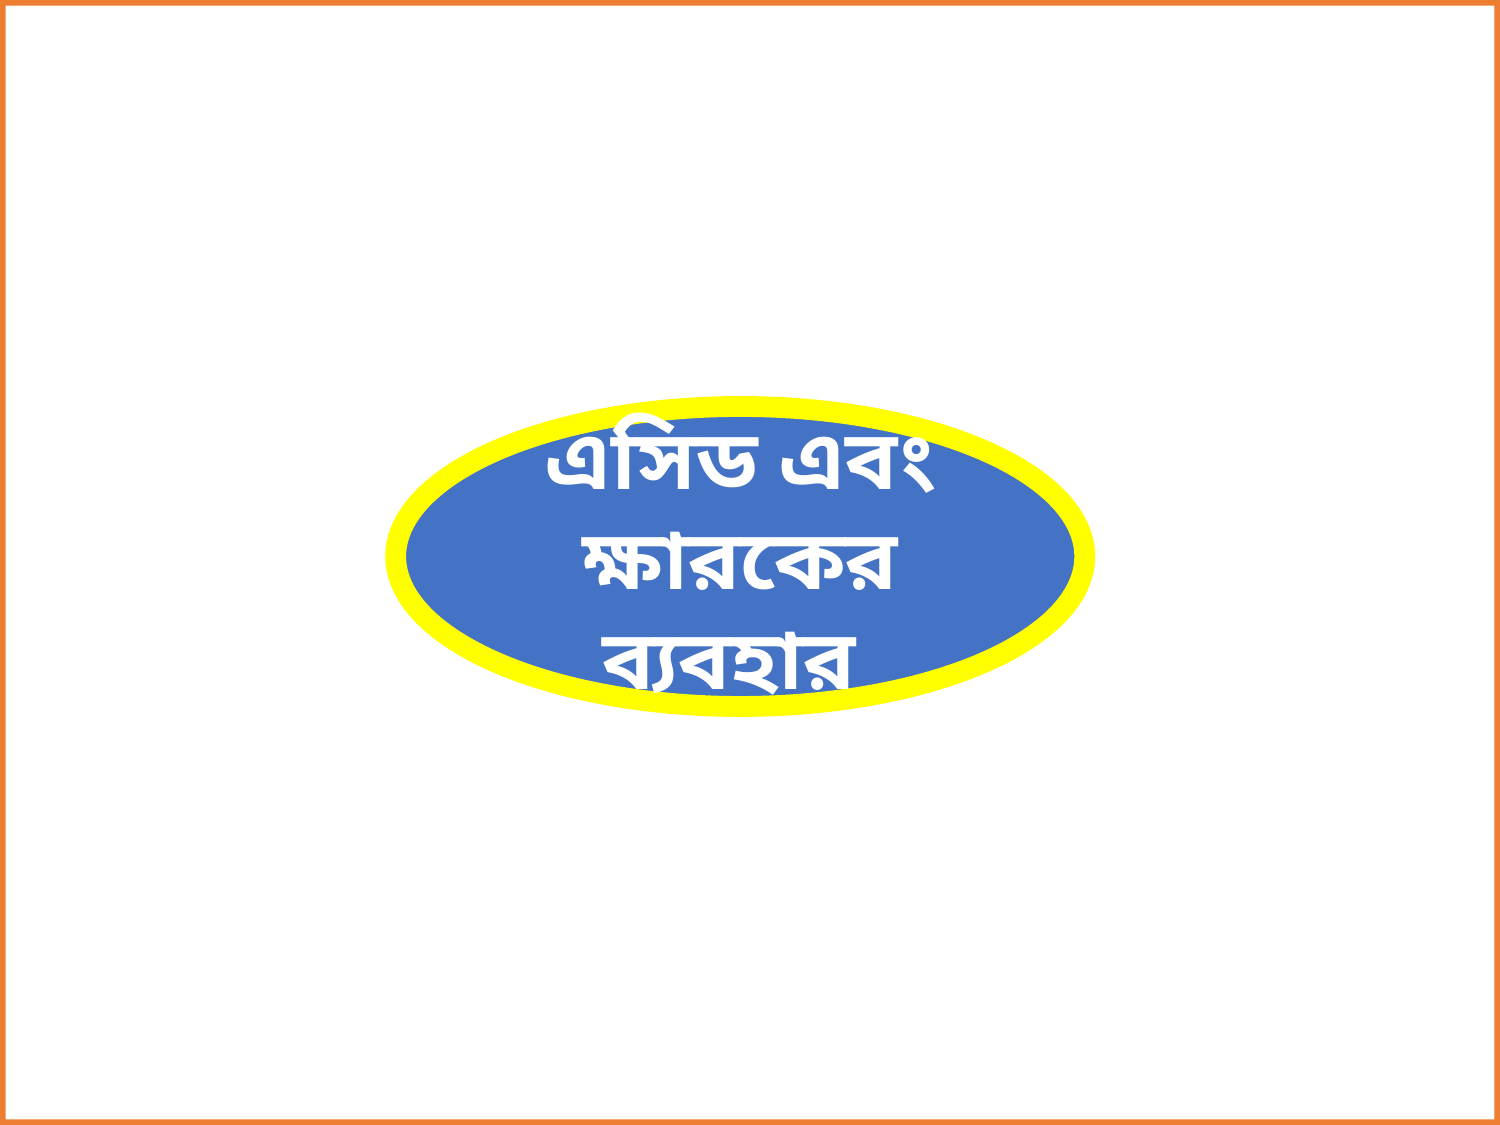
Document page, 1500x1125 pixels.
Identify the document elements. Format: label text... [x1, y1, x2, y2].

text_box এসিড এবং ক্ষারকের ব্যবহার [394, 405, 1086, 708]
